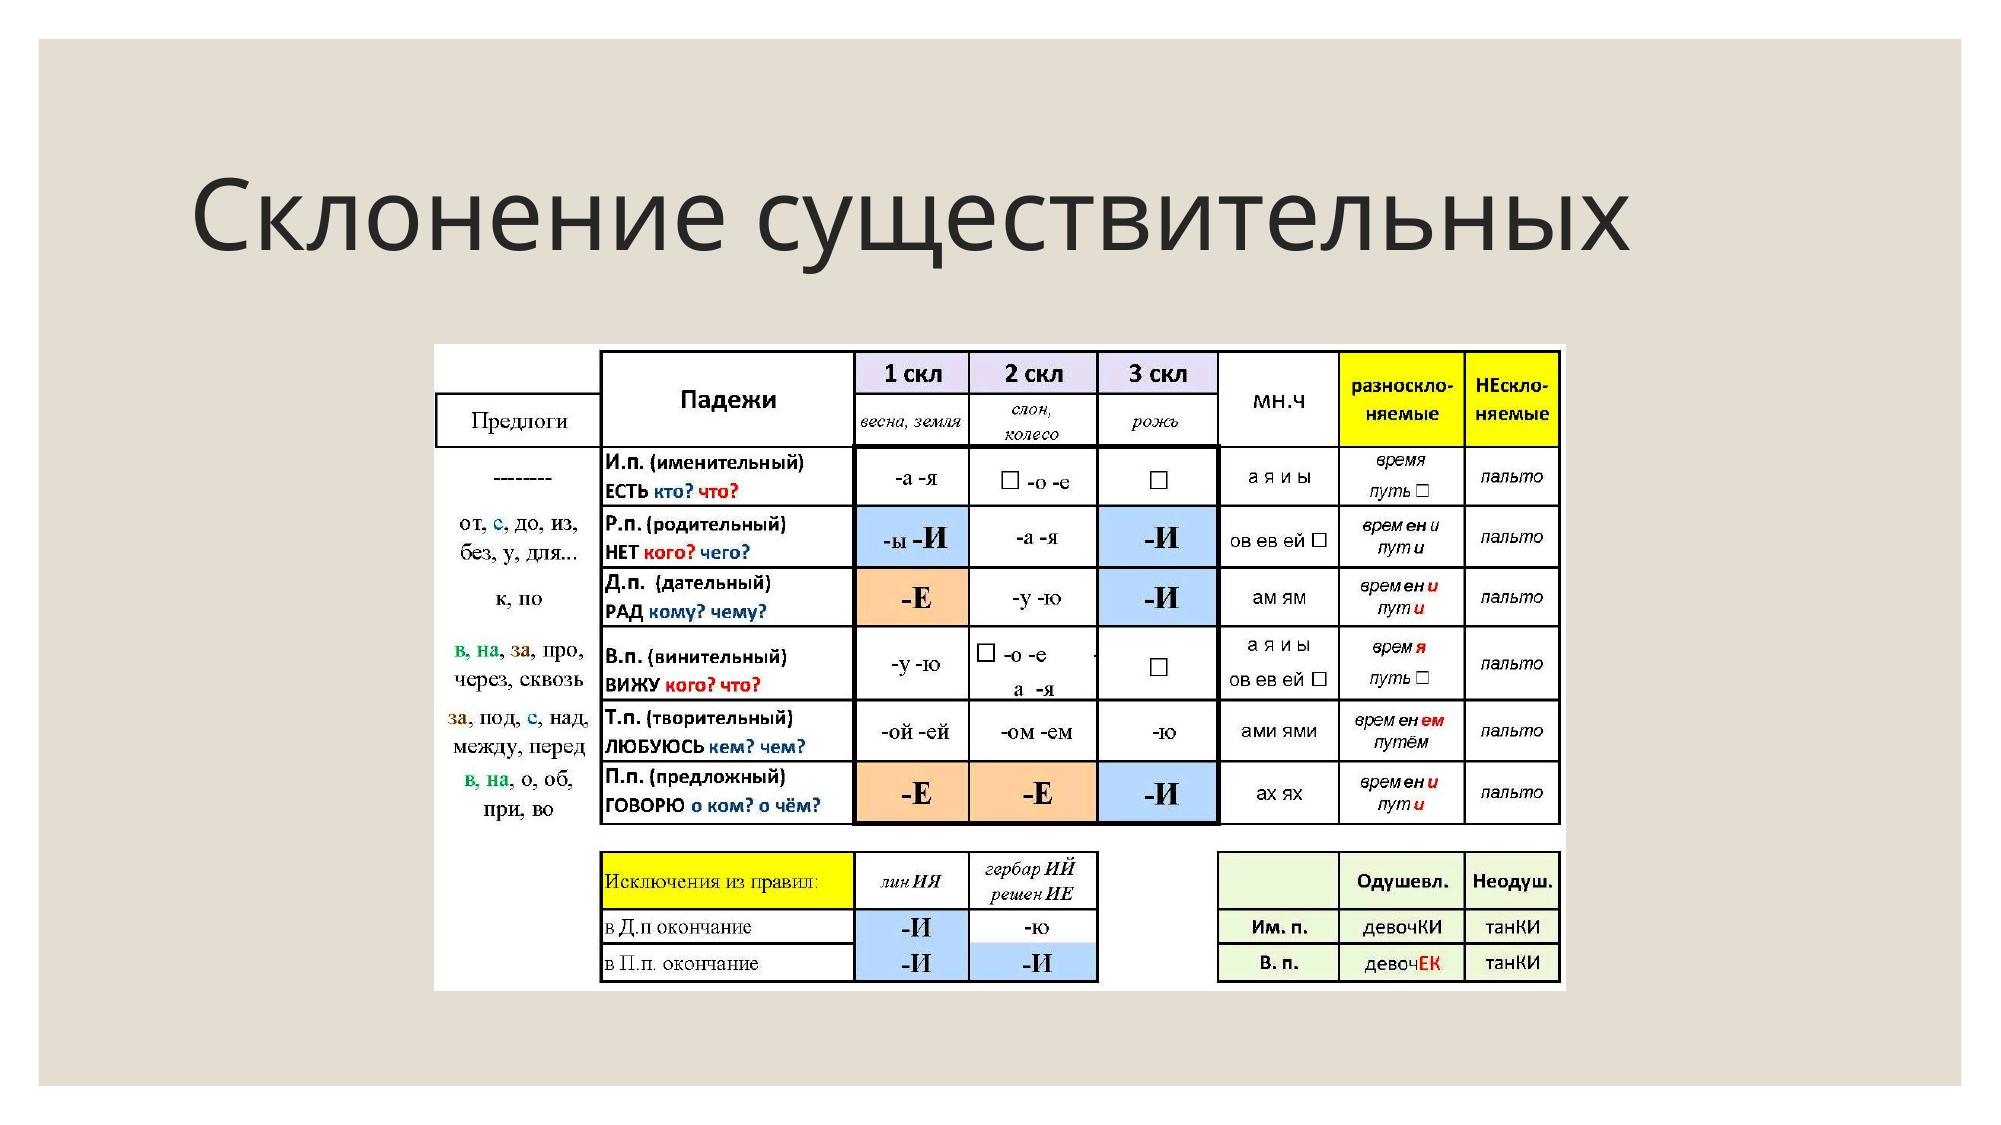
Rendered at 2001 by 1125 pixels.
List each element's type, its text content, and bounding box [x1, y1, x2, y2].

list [434, 345, 1566, 991]
title Склонение существительных [174, 105, 1825, 331]
